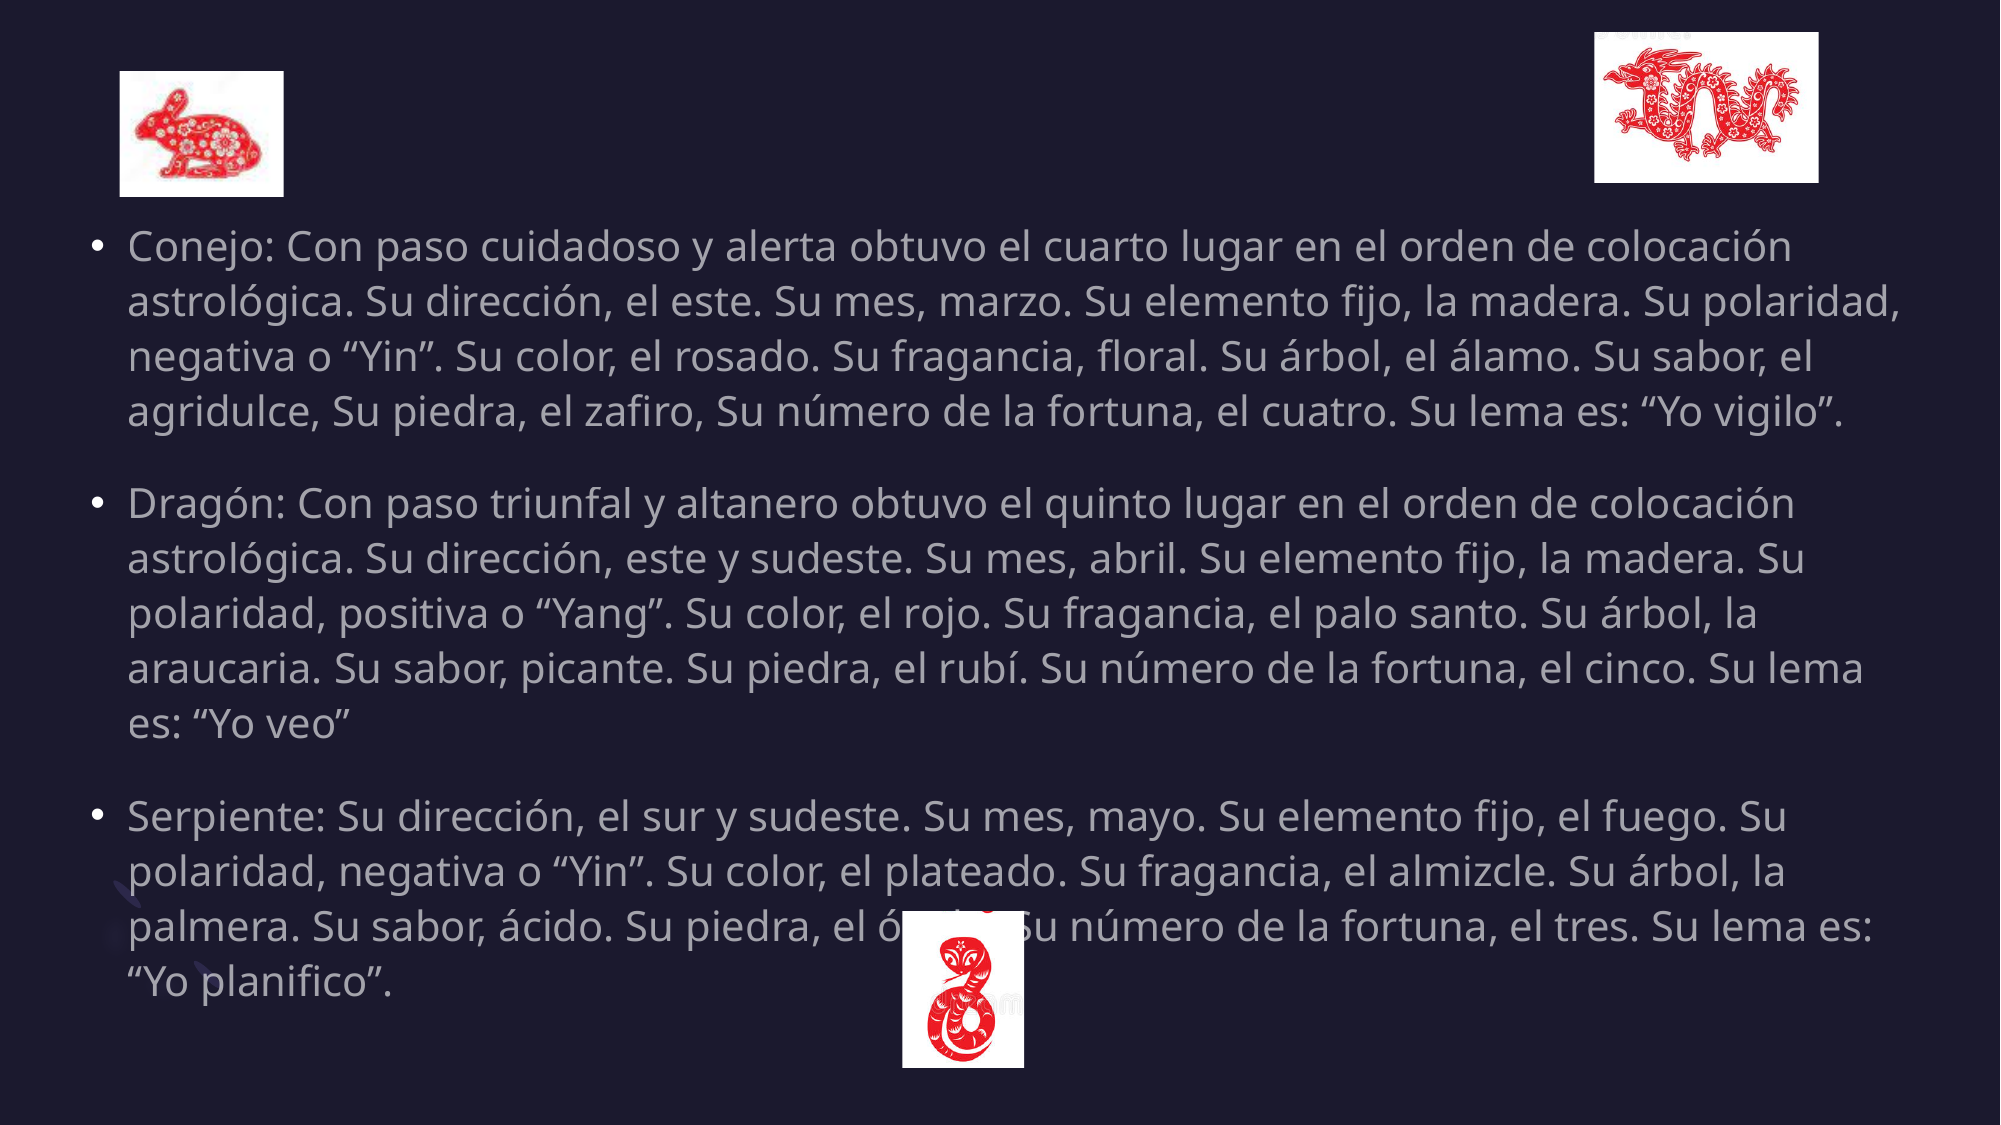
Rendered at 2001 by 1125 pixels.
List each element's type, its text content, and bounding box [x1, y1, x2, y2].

picture [1594, 32, 1819, 183]
title [90, 90, 1910, 214]
picture [119, 71, 284, 197]
list Conejo: Con paso cuidadoso y alerta obtuvo el cuarto lugar en el orden de colocación astrológica. Su dirección, el este. Su mes, marzo. Su elemento fijo, la madera. Su polaridad, negativa o “Yin”. Su color, el rosado. Su fragancia, floral. Su árbol, el álamo. Su sabor, el agridulce, Su piedra, el zafiro, Su número de la fortuna, el cuatro. Su lema es: “Yo vigilo”. Dragón: Con paso triunfal y altanero obtuvo el quinto lugar en el orden de colocación astrológica. Su dirección, este y sudeste. Su mes, abril. Su elemento fijo, la madera. Su polaridad, positiva o “Yang”. Su color, el rojo. Su fragancia, el palo santo. Su árbol, la araucaria. Su sabor, picante. Su piedra, el rubí. Su número de la fortuna, el cinco. Su lema es: “Yo veo” Serpiente: Su dirección, el sur y sudeste. Su mes, mayo. Su elemento fijo, el fuego. Su polaridad, negativa o “Yin”. Su color, el plateado. Su fragancia, el almizcle. Su árbol, la palmera. Su sabor, ácido. Su piedra, el ópalo. Su número de la fortuna, el tres. Su lema es: “Yo planifico”. [90, 214, 1910, 1035]
picture [902, 911, 1025, 1068]
